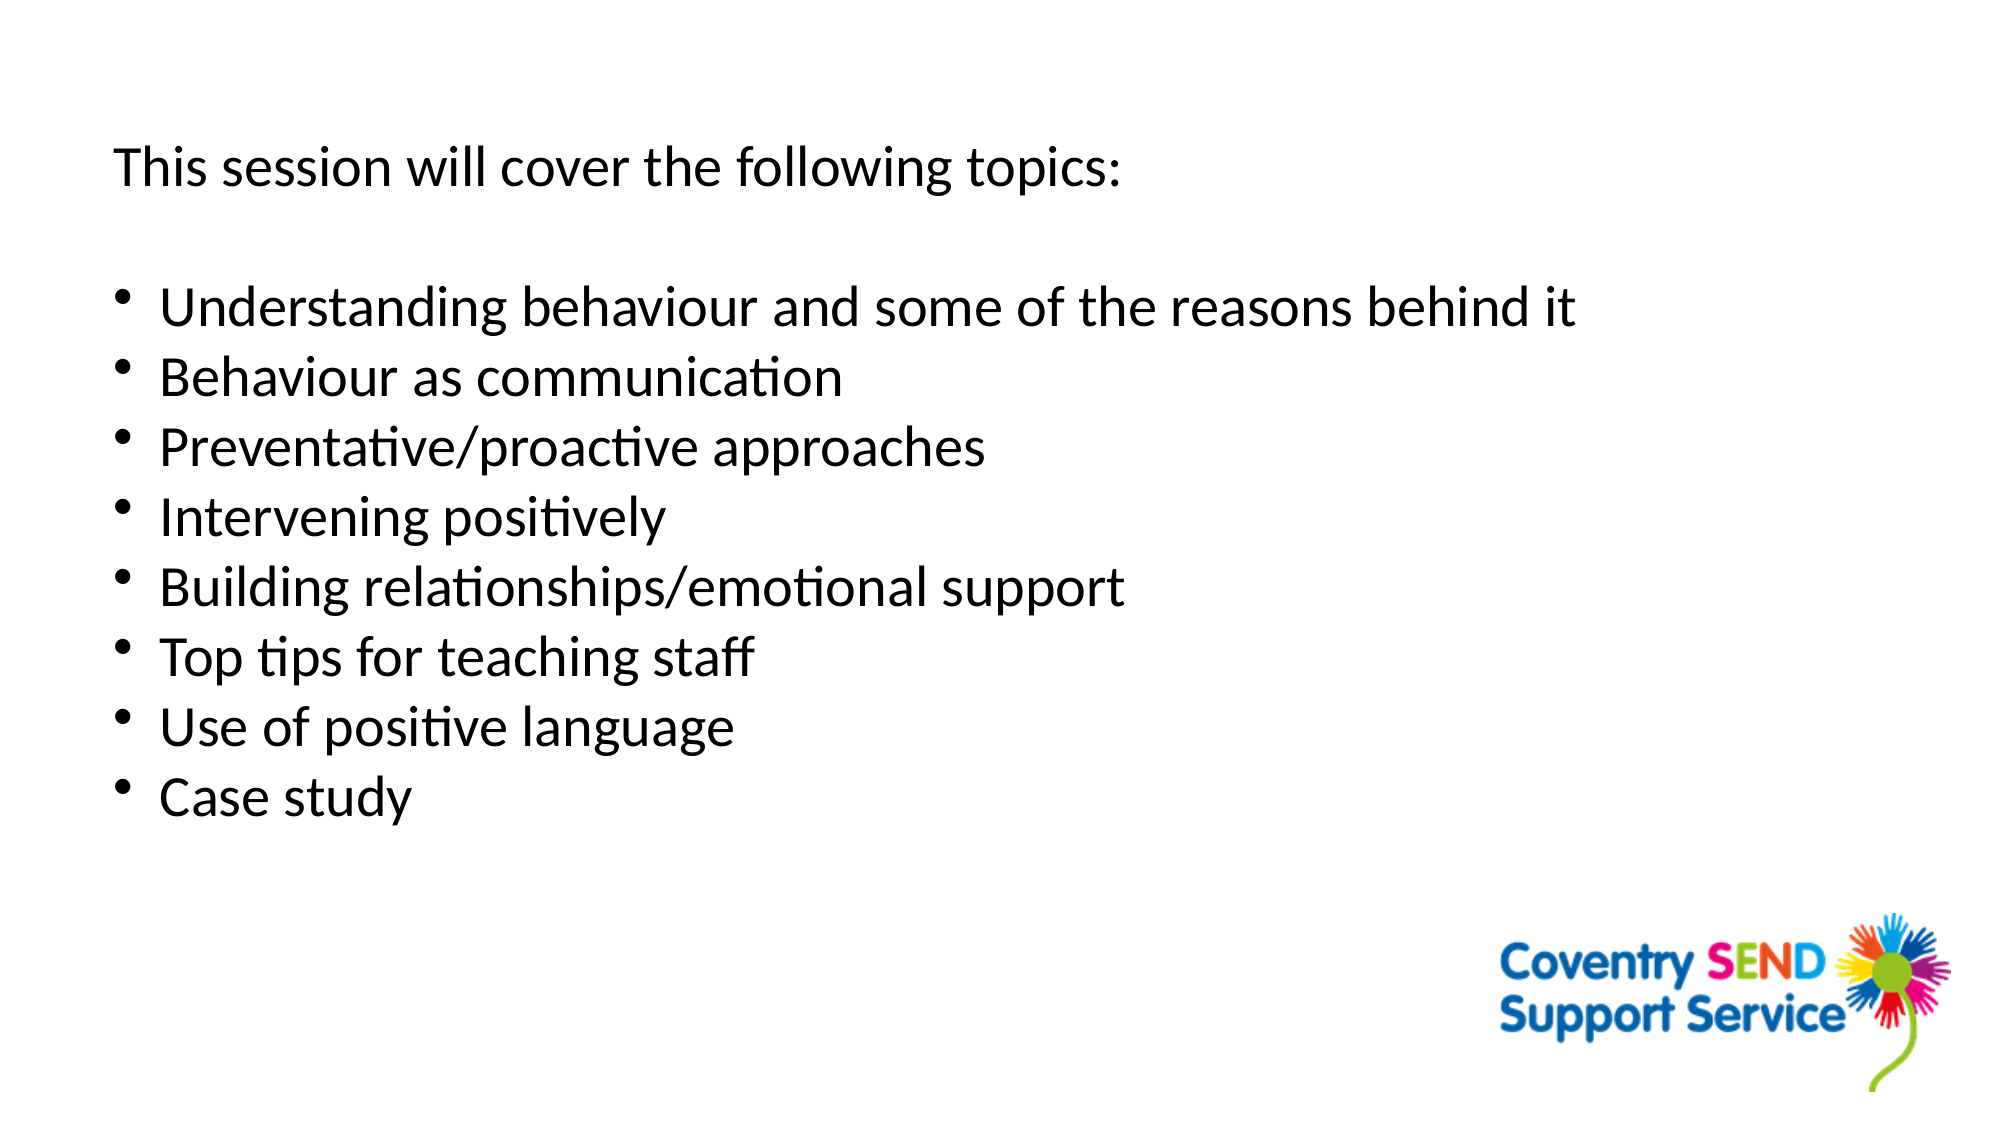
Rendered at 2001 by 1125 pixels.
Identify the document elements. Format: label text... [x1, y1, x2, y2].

text_box This session will cover the following topics: Understanding behaviour and some of the reasons behind it Behaviour as communication Preventative/proactive approaches Intervening positively Building relationships/emotional support Top tips for teaching staff Use of positive language Case study [98, 121, 1951, 906]
picture [1500, 913, 1951, 1092]
